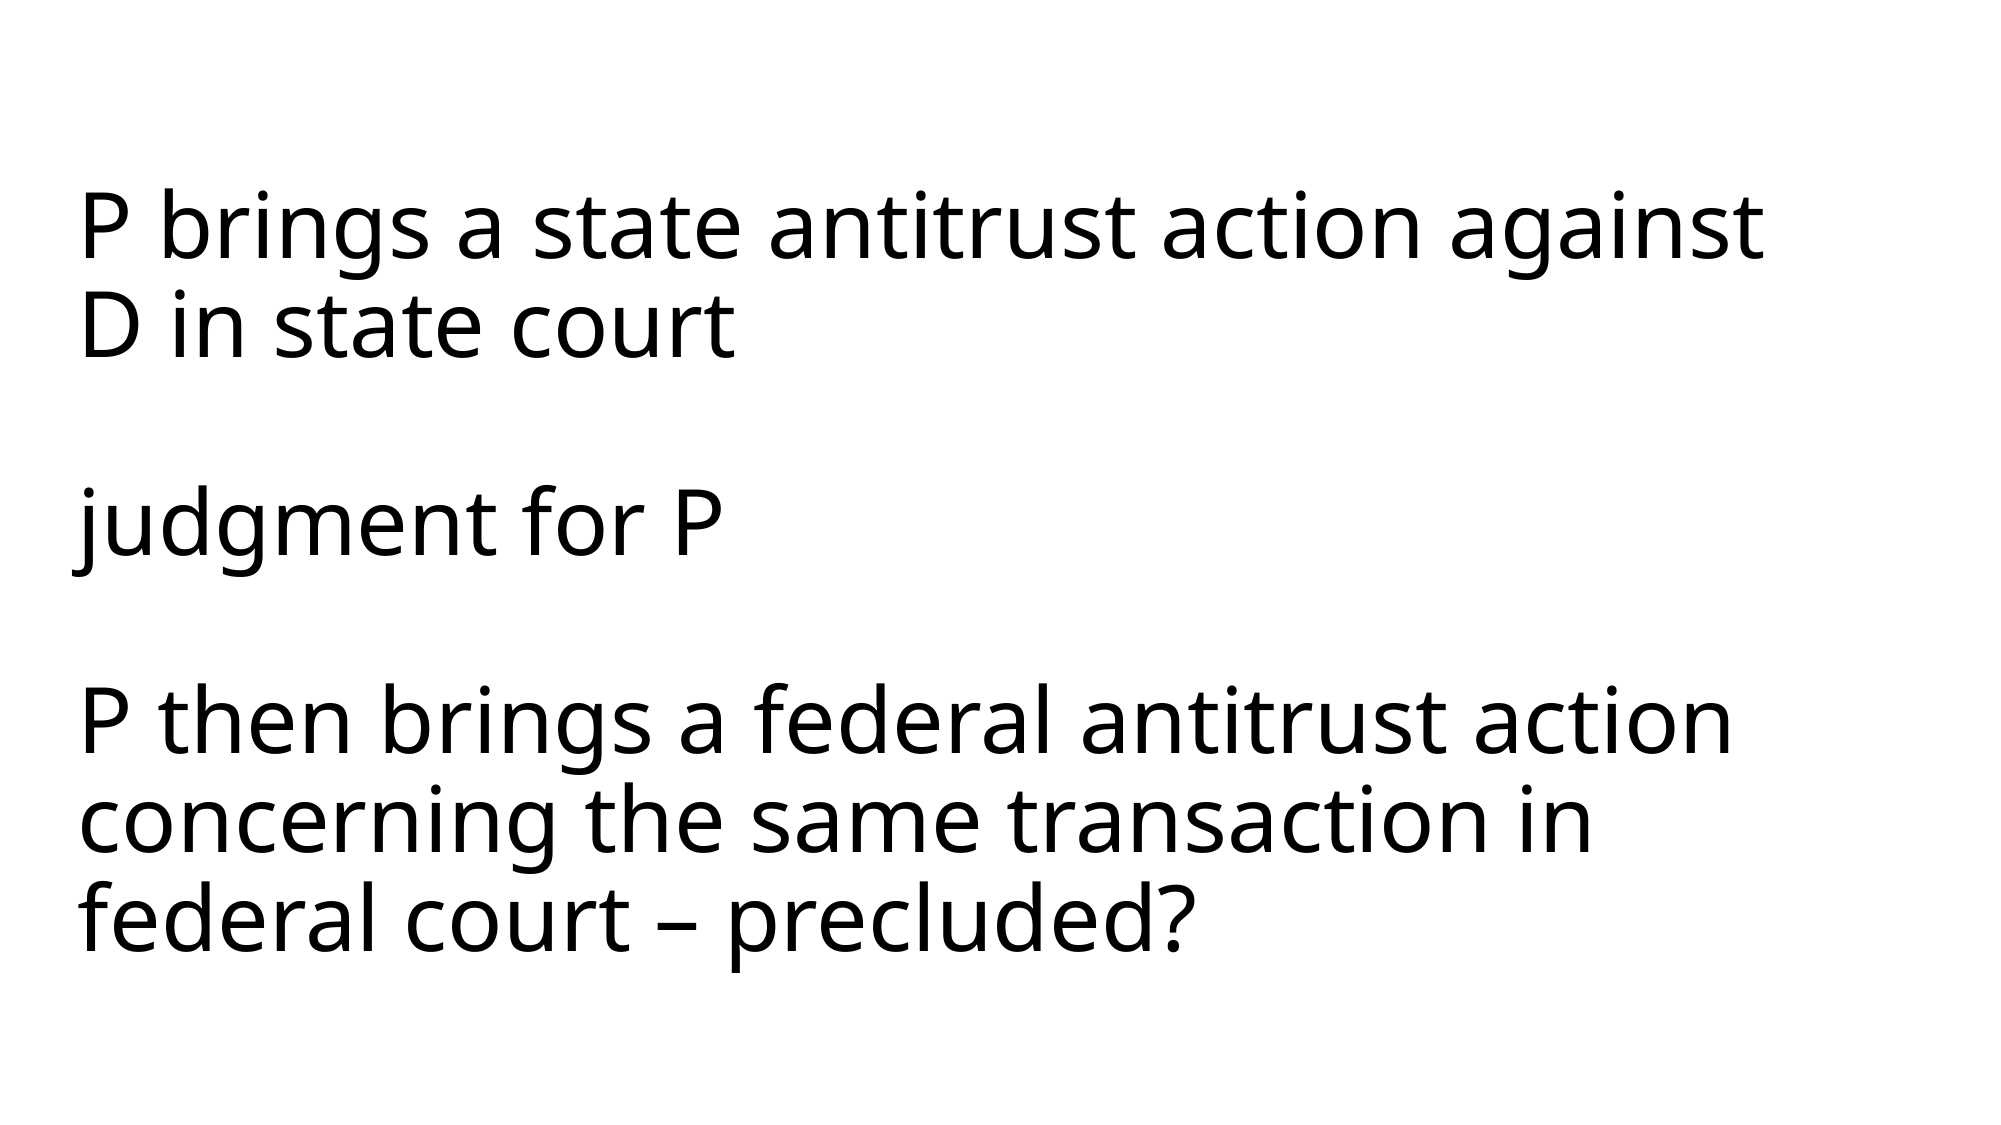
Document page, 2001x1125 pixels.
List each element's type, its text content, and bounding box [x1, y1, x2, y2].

title P brings a state antitrust action against D in state court judgment for P P then brings a federal antitrust action concerning the same transaction in federal court – precluded? [62, 59, 1863, 1091]
